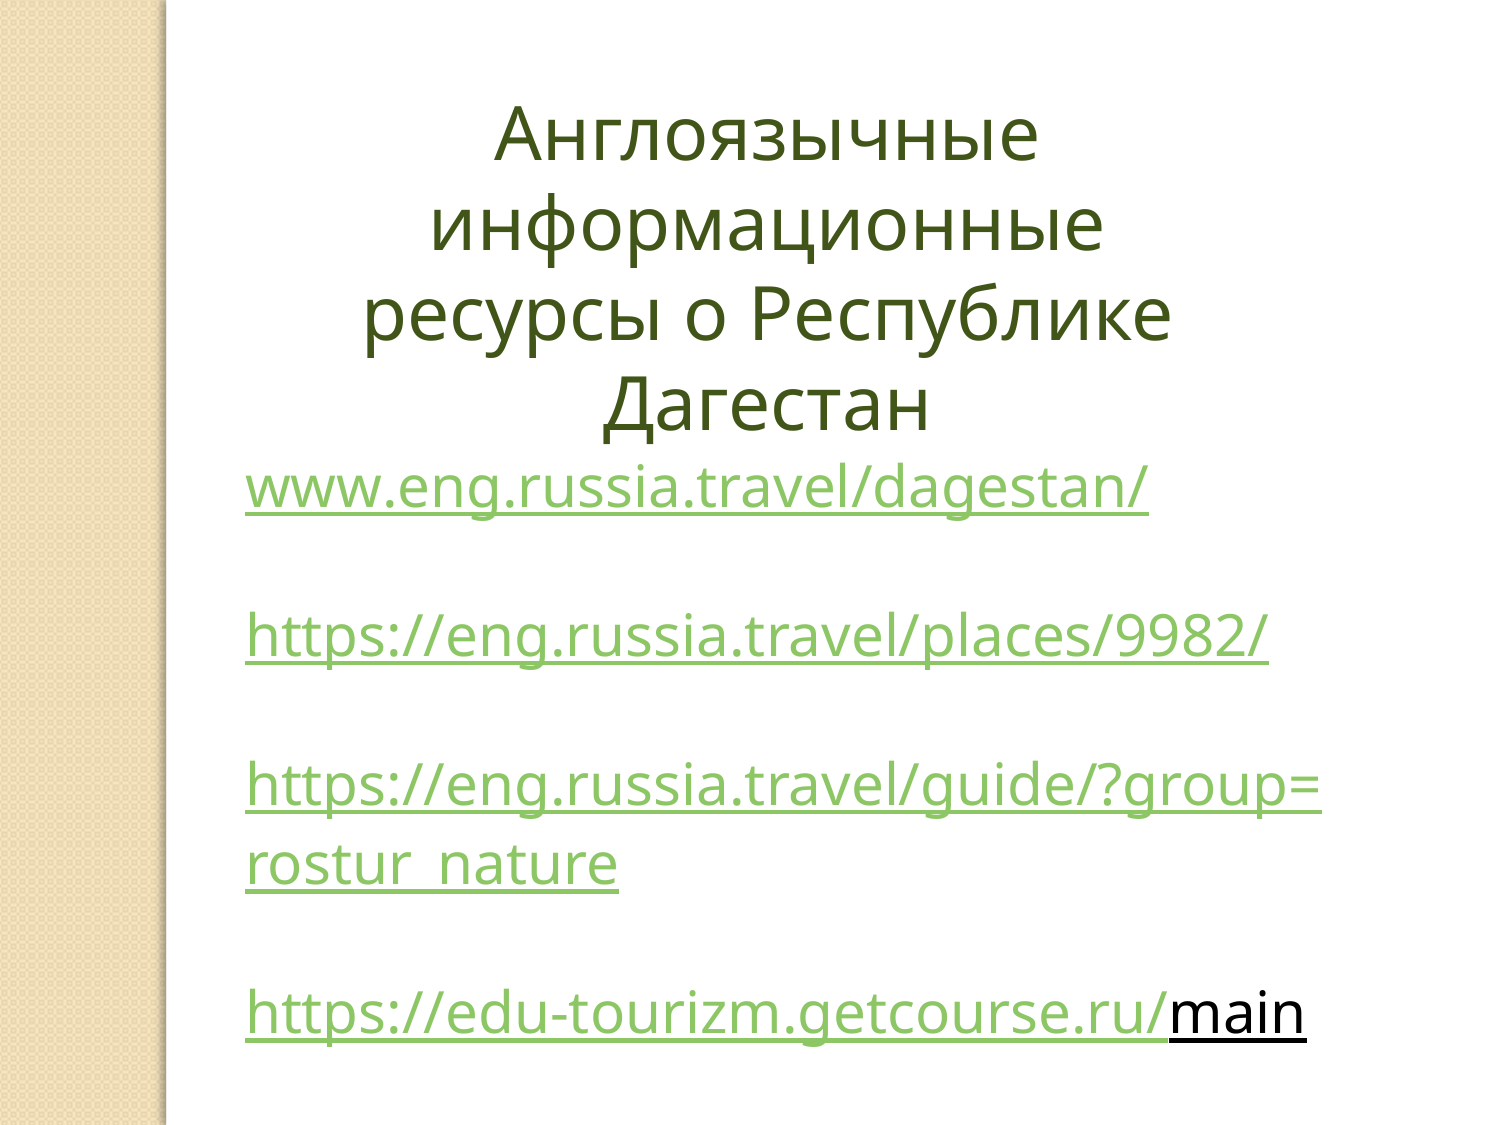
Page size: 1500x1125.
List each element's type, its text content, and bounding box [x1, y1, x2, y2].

text_box Англоязычные информационные ресурсы о Республике Дагестан [277, 78, 1258, 453]
text_box www.eng.russia.travel/dagestan/ https://eng.russia.travel/places/9982/ https://eng.russia.travel/guide/?group=rostur_nature https://edu-tourizm.getcourse.ru/main [230, 441, 1500, 1063]
